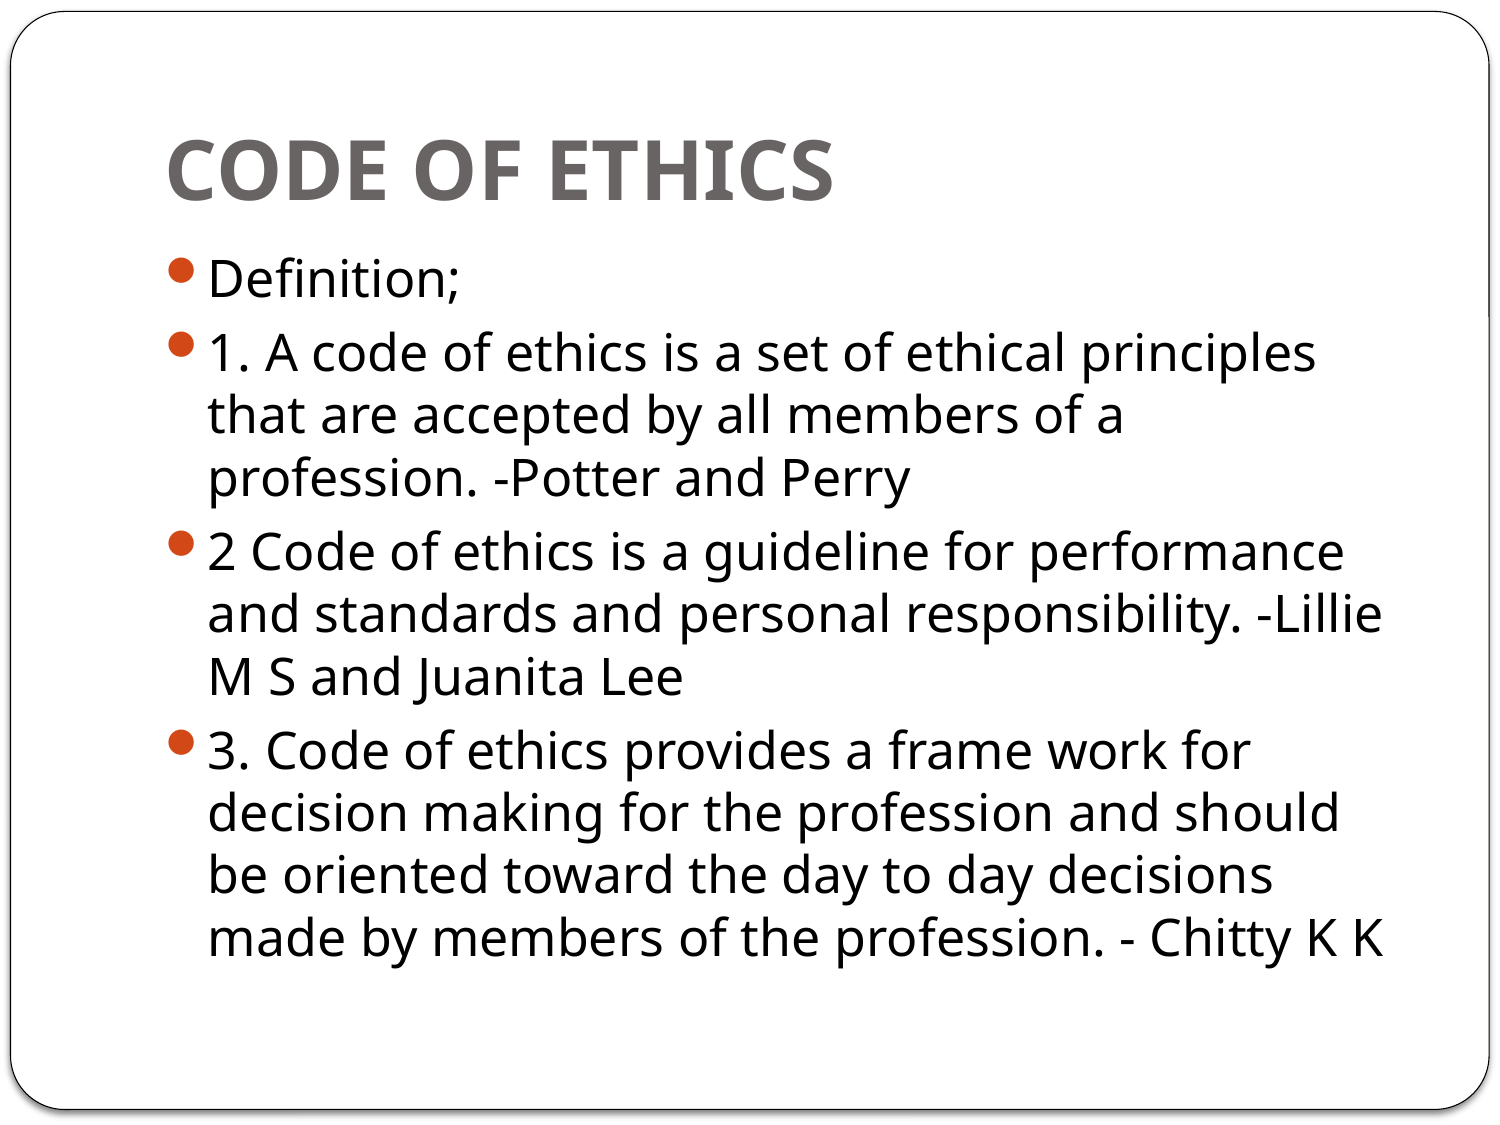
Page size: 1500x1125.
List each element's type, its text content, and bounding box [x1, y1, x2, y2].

list Definition; 1. A code of ethics is a set of ethical principles that are accepted by all members of a profession. -Potter and Perry 2 Code of ethics is a guideline for performance and standards and personal responsibility. -Lillie M S and Juanita Lee 3. Code of ethics provides a frame work for decision making for the profession and should be oriented toward the day to day decisions made by members of the profession. - Chitty K K [150, 237, 1425, 988]
title CODE OF ETHICS [150, 45, 1425, 233]
